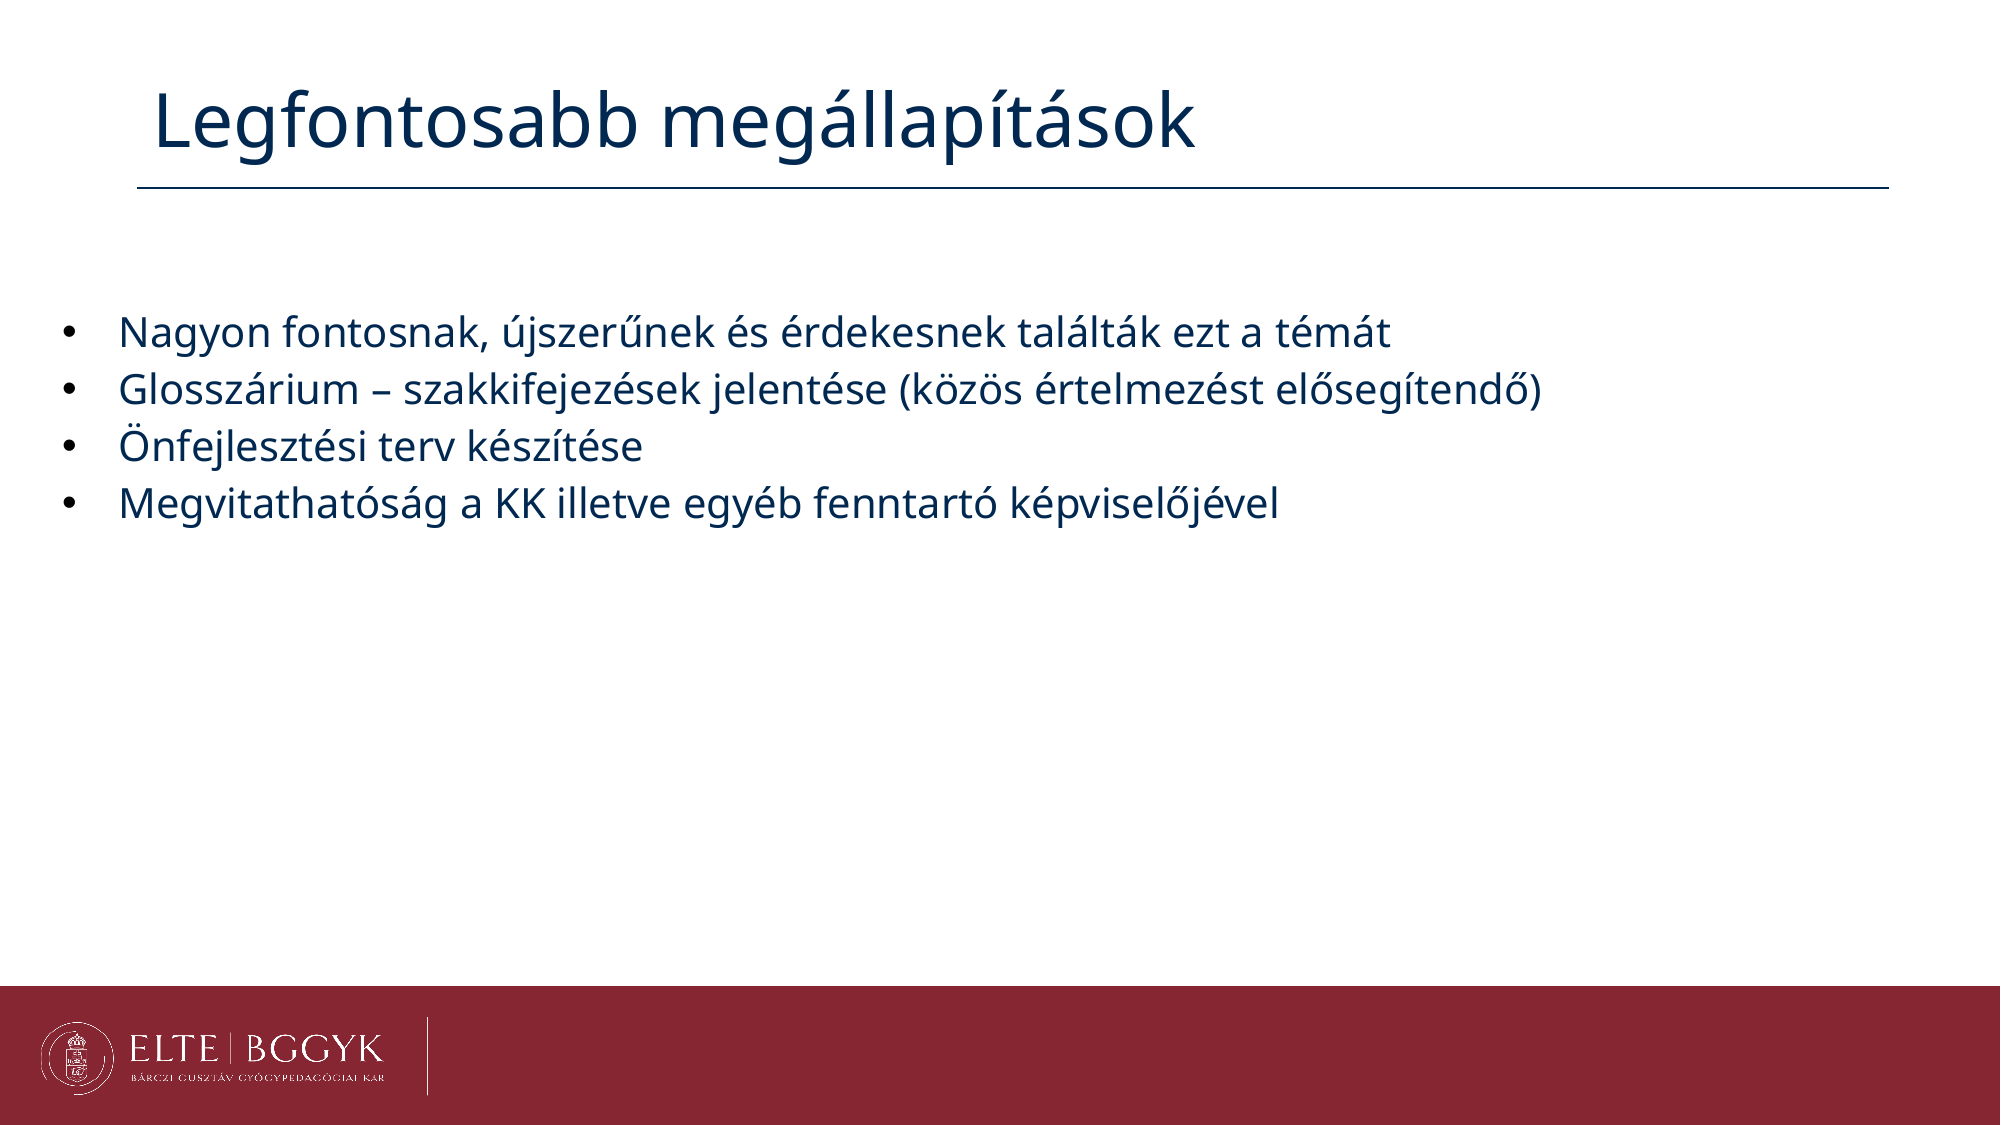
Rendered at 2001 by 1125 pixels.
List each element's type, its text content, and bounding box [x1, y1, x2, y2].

text_box Nagyon fontosnak, újszerűnek és érdekesnek találták ezt a témát Glosszárium – szakkifejezések jelentése (közös értelmezést elősegítendő) Önfejlesztési terv készítése Megvitathatóság a KK illetve egyéb fenntartó képviselőjével [47, 291, 1809, 670]
text_box Legfontosabb megállapítások [137, 65, 1863, 171]
picture [0, 986, 2000, 1125]
